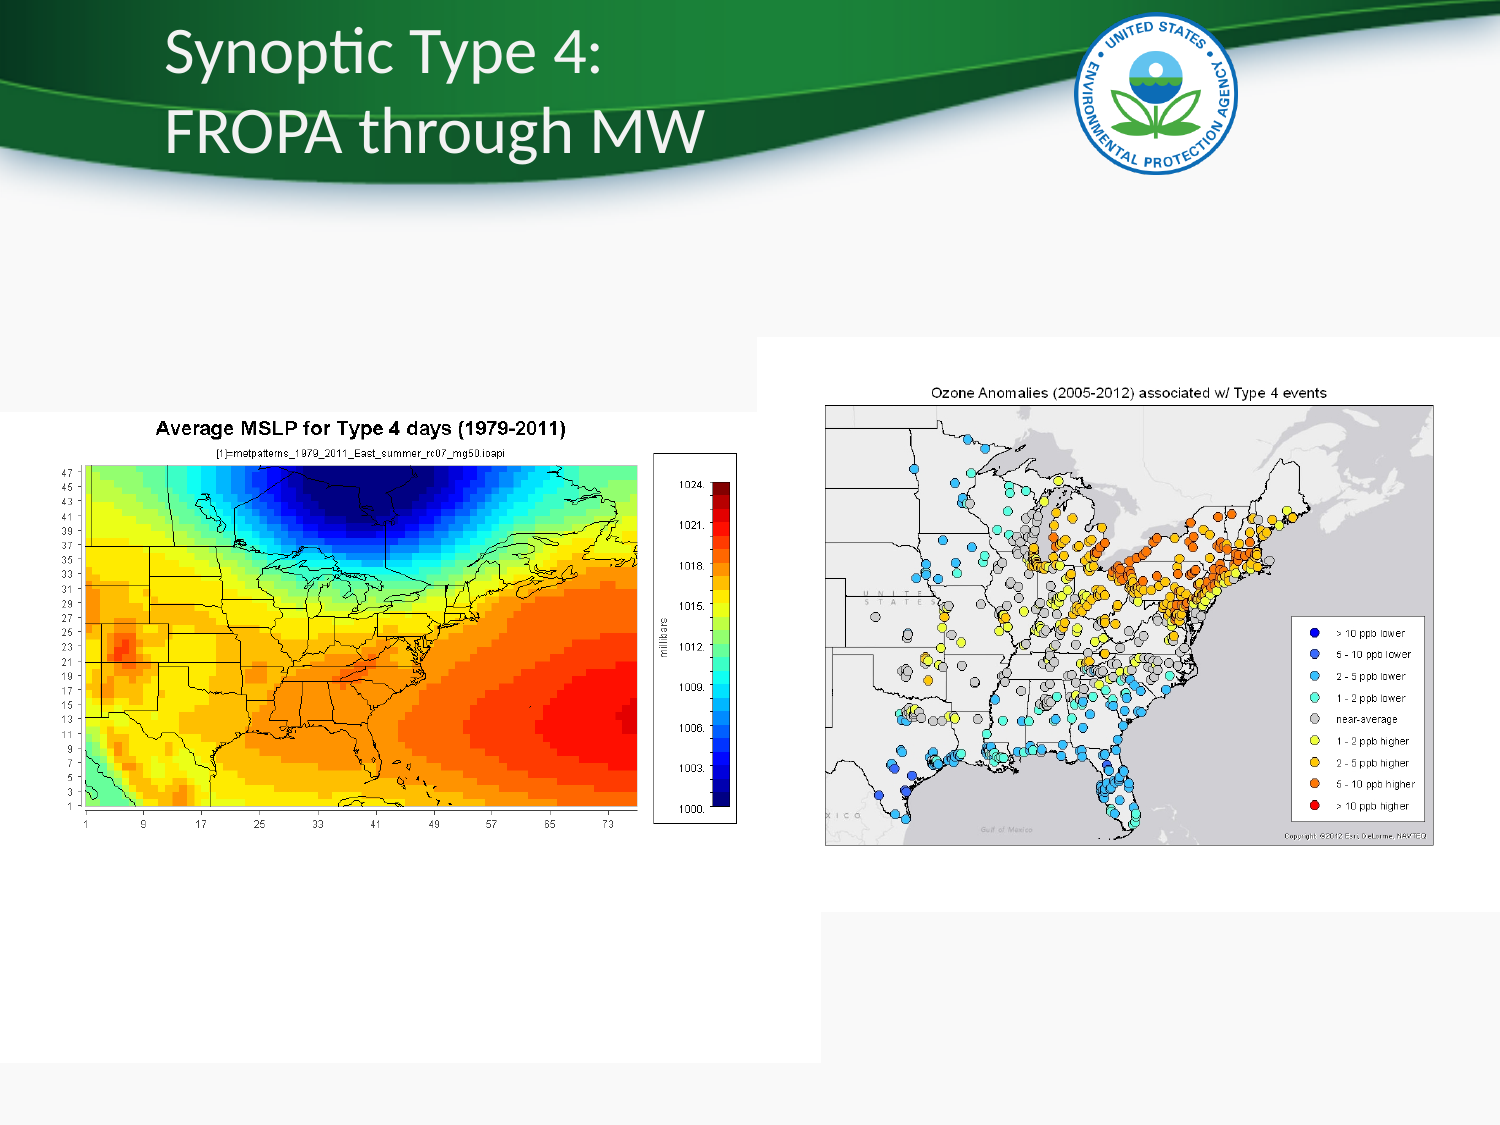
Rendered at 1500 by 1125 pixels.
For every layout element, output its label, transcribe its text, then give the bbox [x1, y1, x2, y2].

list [757, 337, 1500, 912]
text_box Synoptic Type 4: FROPA through MW [149, 0, 838, 175]
picture [0, 0, 1500, 1125]
